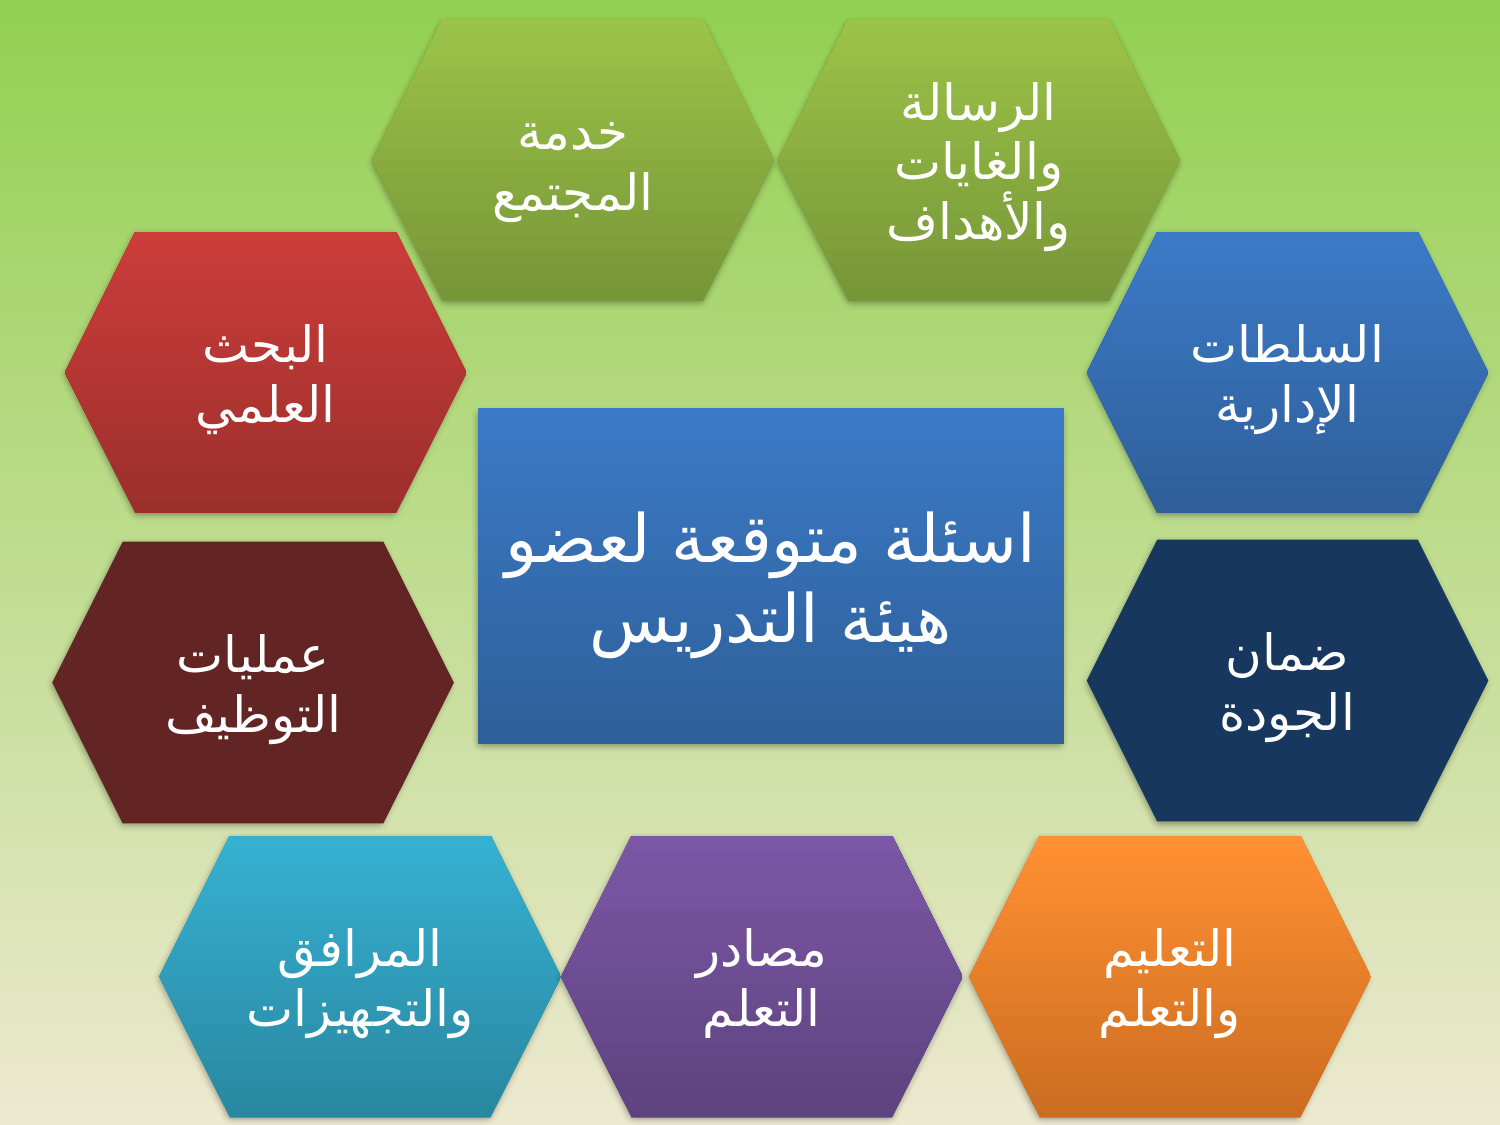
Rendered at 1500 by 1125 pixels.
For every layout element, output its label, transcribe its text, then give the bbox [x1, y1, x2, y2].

text_box ضمان الجودة [1086, 539, 1489, 822]
text_box عمليات التوظيف [52, 541, 454, 824]
text_box اسئلة متوقعة لعضو هيئة التدريس [478, 408, 1064, 744]
text_box الرسالة والغايات والأهداف [778, 19, 1180, 301]
text_box التعليم والتعلم [969, 835, 1371, 1118]
text_box المرافق والتجهيزات [159, 835, 559, 1118]
text_box خدمة المجتمع [371, 19, 774, 301]
text_box السلطات الإدارية [1086, 231, 1489, 514]
text_box مصادر التعلم [561, 835, 963, 1118]
text_box البحث العلمي [64, 231, 467, 514]
